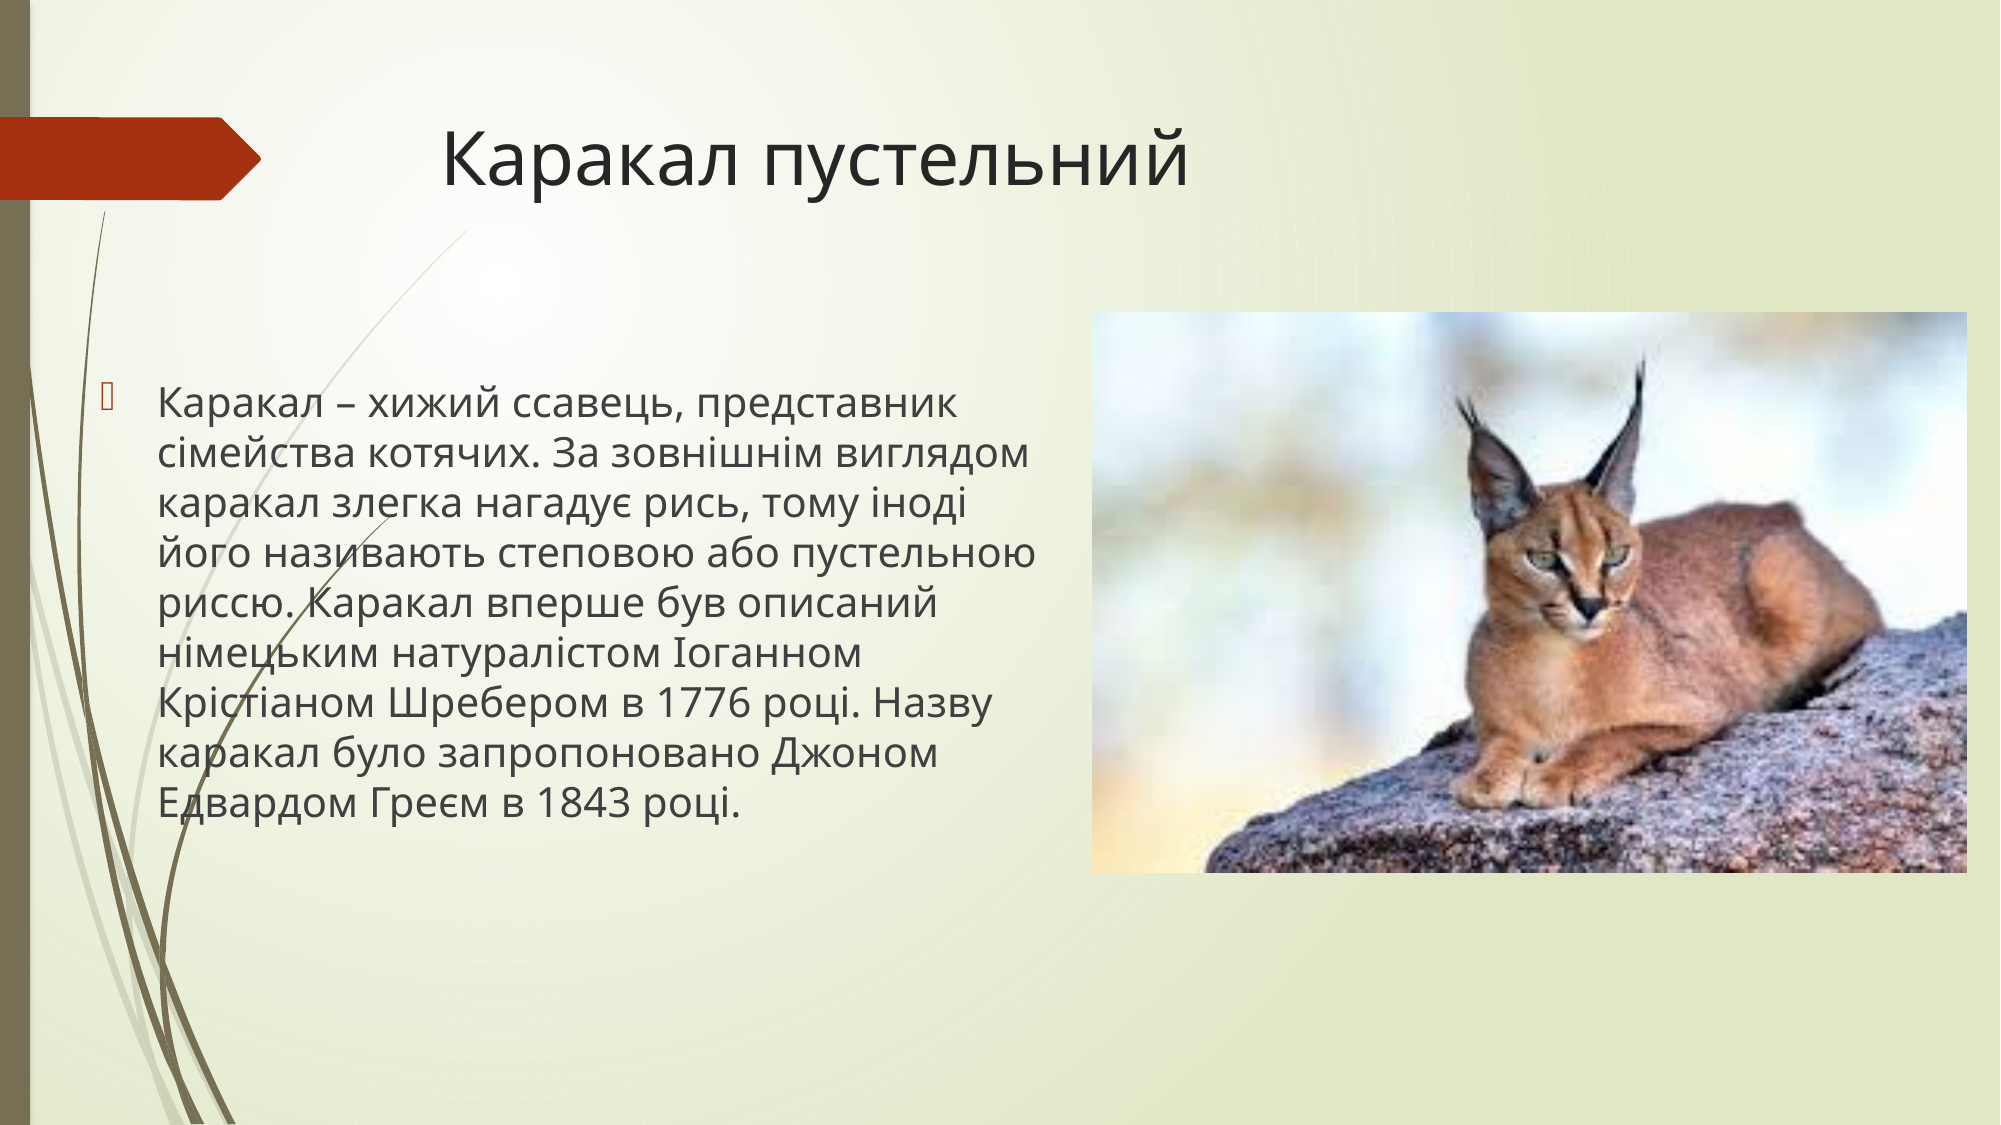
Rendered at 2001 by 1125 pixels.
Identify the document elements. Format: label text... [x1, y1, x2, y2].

title Каракал пустельний [425, 102, 1888, 313]
picture [1092, 312, 1967, 873]
list Каракал – хижий ссавець, представник сімейства котячих. За зовнішнім виглядом каракал злегка нагадує рись, тому іноді його називають степовою або пустельною риссю. Каракал вперше був описаний німецьким натуралістом Іоганном Крістіаном Шребером в 1776 році. Назву каракал було запропоновано Джоном Едвардом Греєм в 1843 році. [85, 367, 1060, 988]
